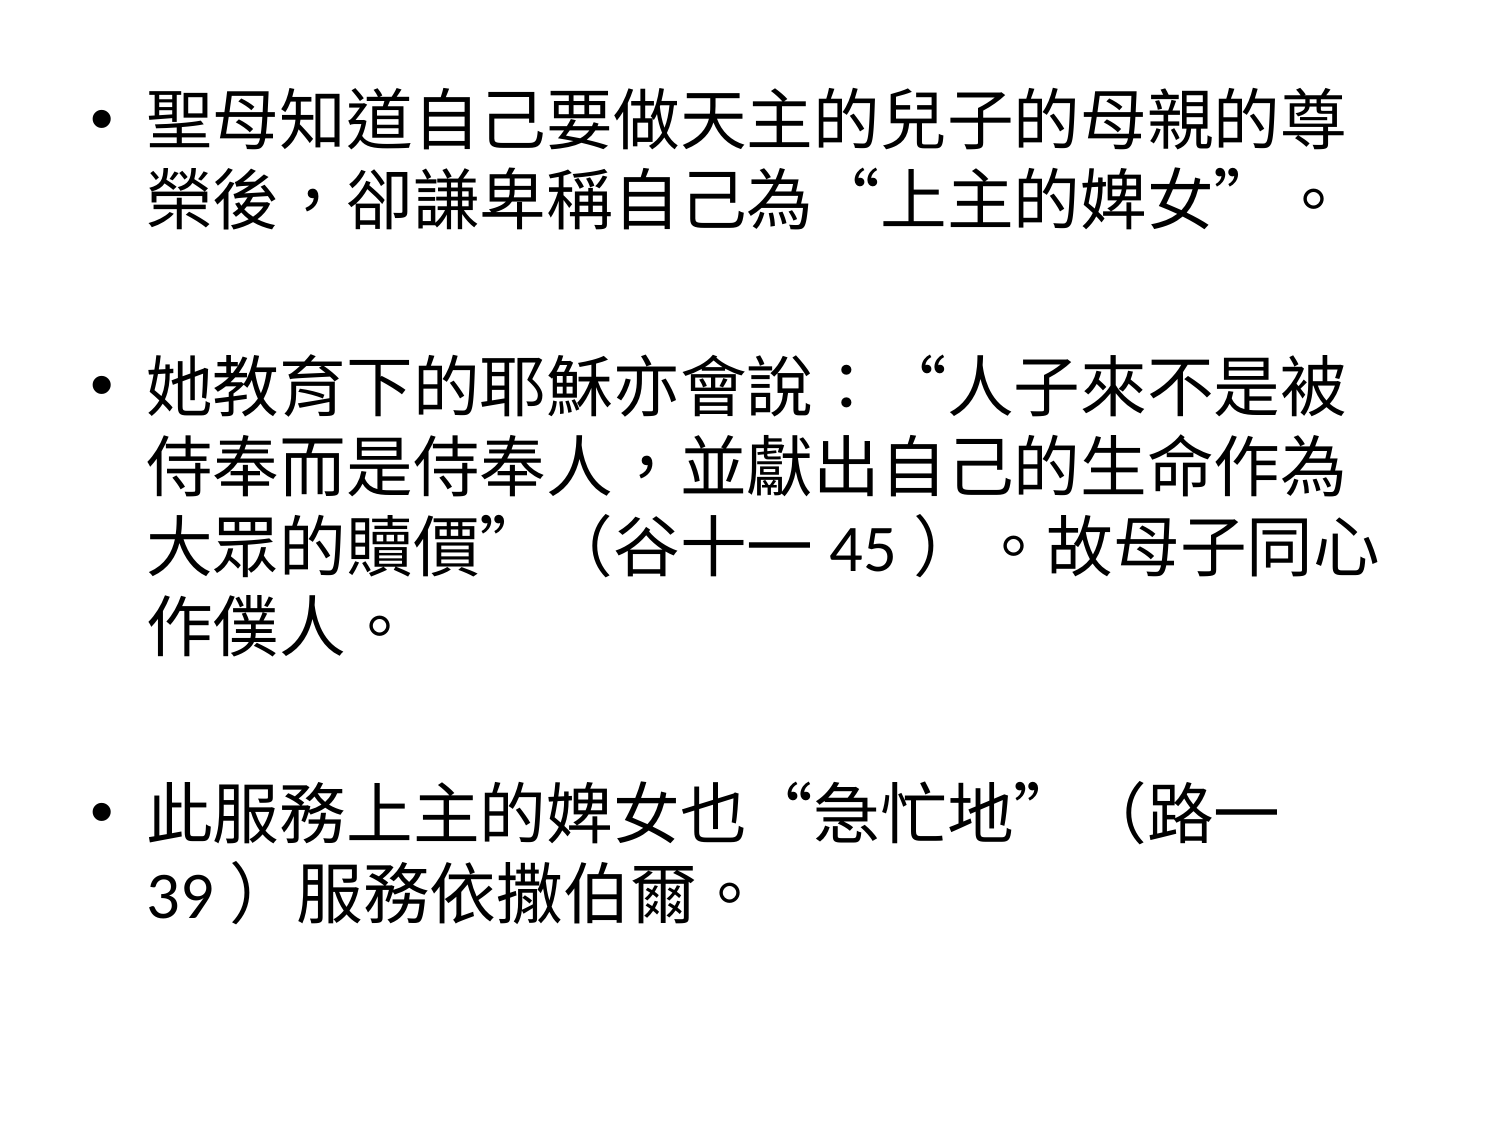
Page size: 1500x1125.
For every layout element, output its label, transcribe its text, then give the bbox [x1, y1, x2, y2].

list 聖母知道自己要做天主的兒子的母親的尊榮後，卻謙卑稱自己為“上主的婢女”。 她教育下的耶穌亦會說：“人子來不是被侍奉而是侍奉人，並獻出自己的生命作為大眾的贖價”（谷十一45）。故母子同心作僕人。 此服務上主的婢女也“急忙地”（路一39）服務依撒伯爾。 [75, 70, 1425, 1005]
